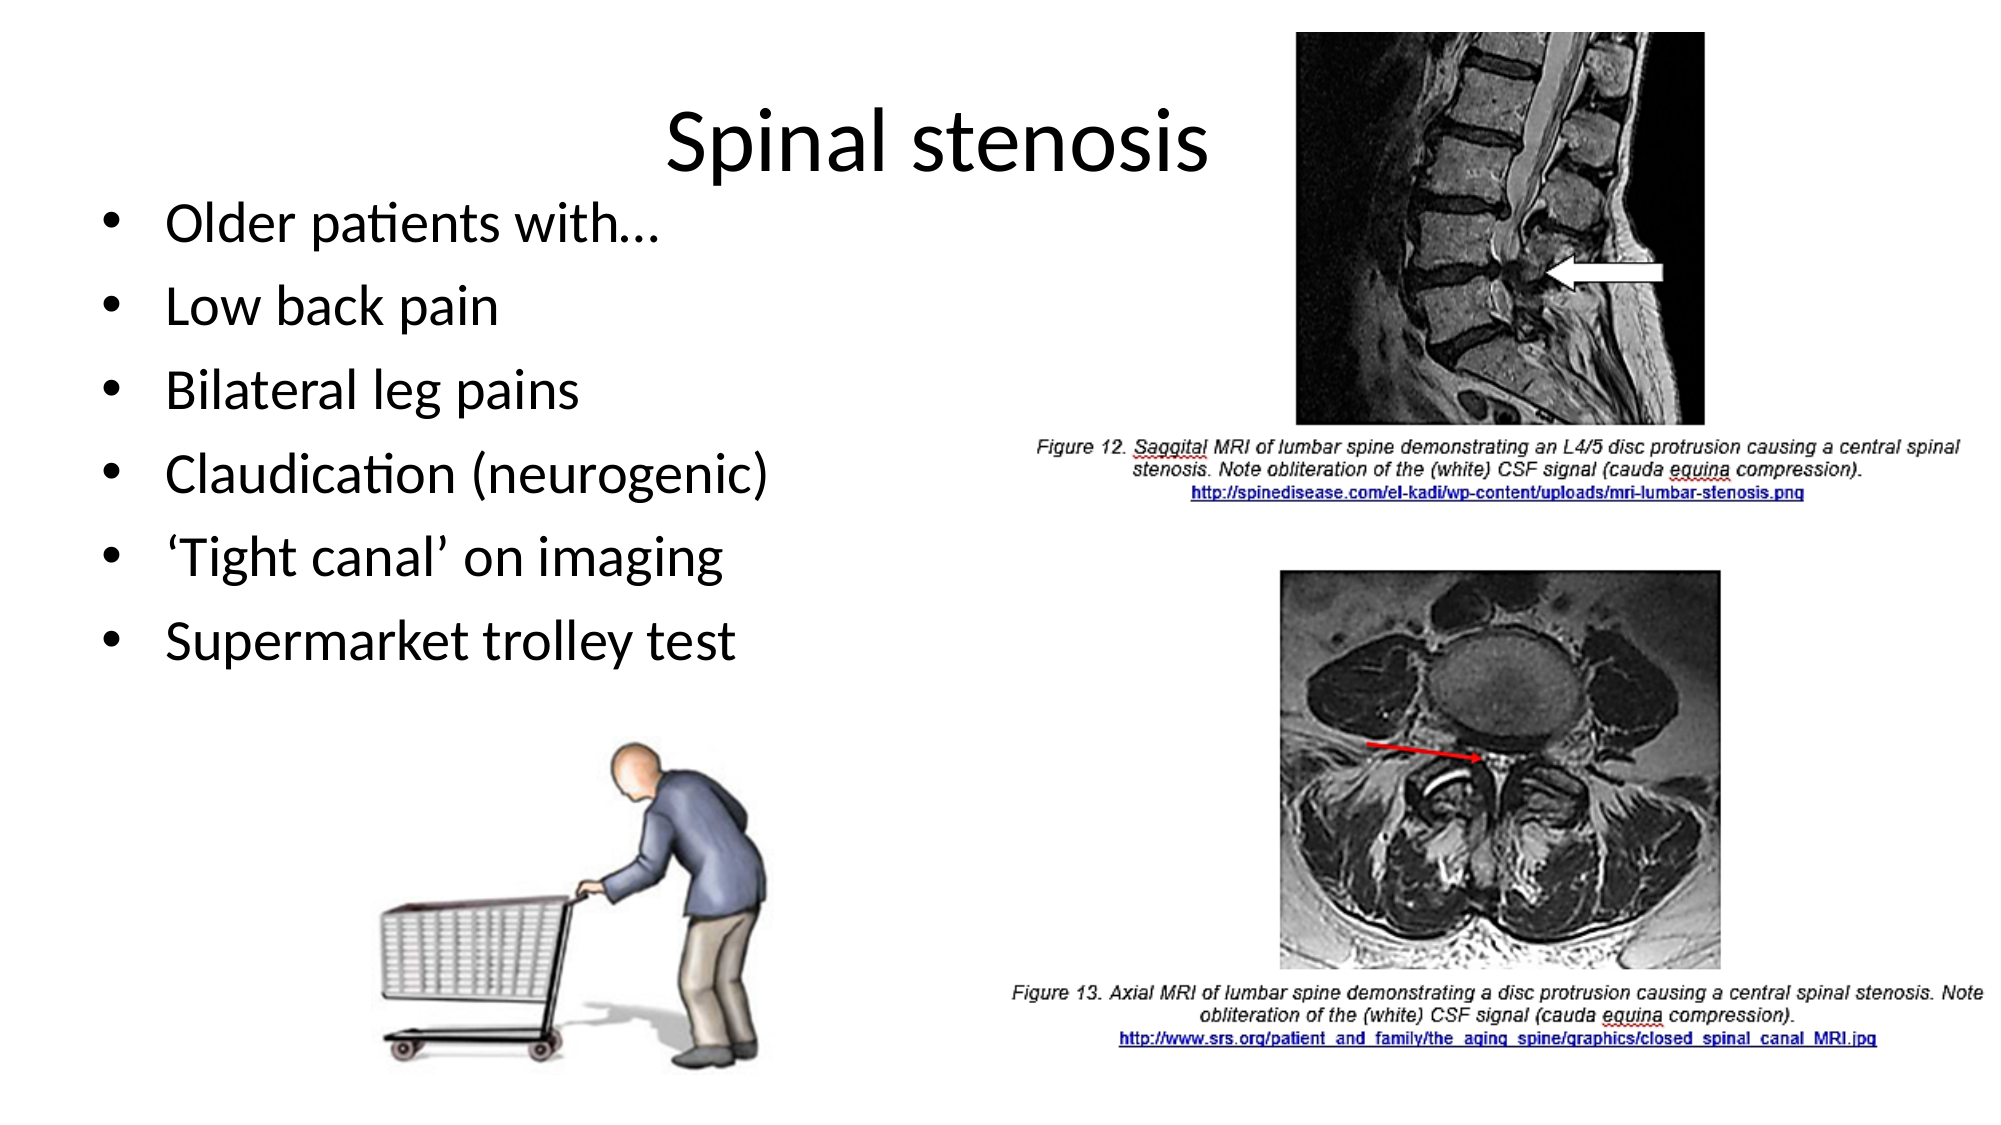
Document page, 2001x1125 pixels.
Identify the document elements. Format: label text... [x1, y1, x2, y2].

picture [371, 736, 774, 1075]
title Spinal stenosis [86, 32, 985, 251]
list Older patients with… Low back pain Bilateral leg pains Claudication (neurogenic) ‘Tight canal’ on imaging Supermarket trolley test [86, 251, 985, 998]
picture [985, 32, 2000, 1086]
